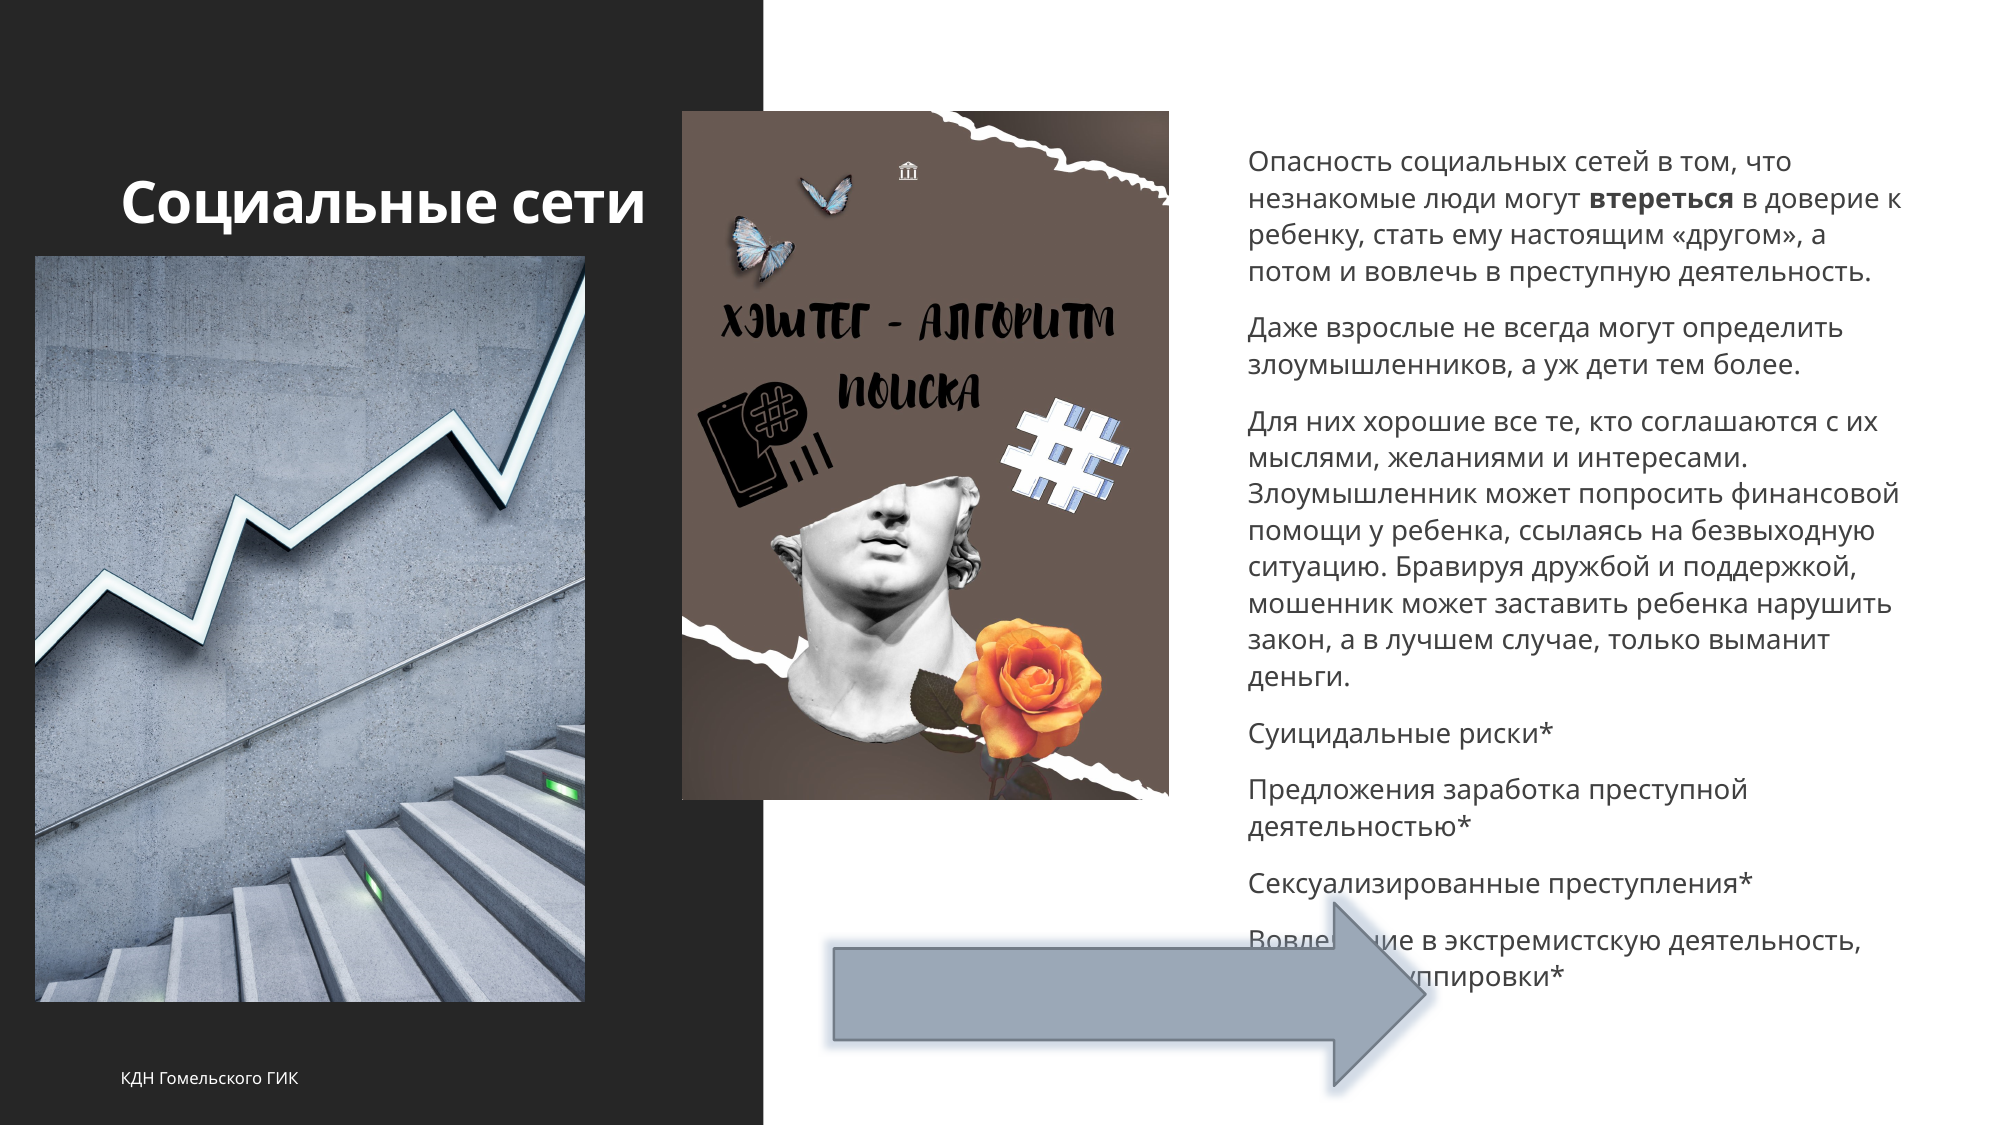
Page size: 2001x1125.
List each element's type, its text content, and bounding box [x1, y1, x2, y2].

text_box [832, 901, 1427, 1087]
picture [682, 110, 1170, 800]
slide_number КДН Гомельского ГИК [105, 1057, 683, 1118]
picture [35, 255, 586, 1003]
list Опасность социальных сетей в том, что незнакомые люди могут втереться в доверие к ребенку, стать ему настоящим «другом», а потом и вовлечь в преступную деятельность. Даже взрослые не всегда могут определить злоумышленников, а уж дети тем более. Для них хорошие все те, кто соглашаются с их мыслями, желаниями и интересами. Злоумышленник может попросить финансовой помощи у ребенка, ссылаясь на безвыходную ситуацию. Бравируя дружбой и поддержкой, мошенник может заставить ребенка нарушить закон, а в лучшем случае, только выманит деньги. Суицидальные риски* Предложения заработка преступной деятельностью* Сексуализированные преступления* Вовлечение в экстремистскую деятельность, опасные группировки* [1233, 133, 1908, 1002]
title Социальные сети [105, 128, 679, 244]
